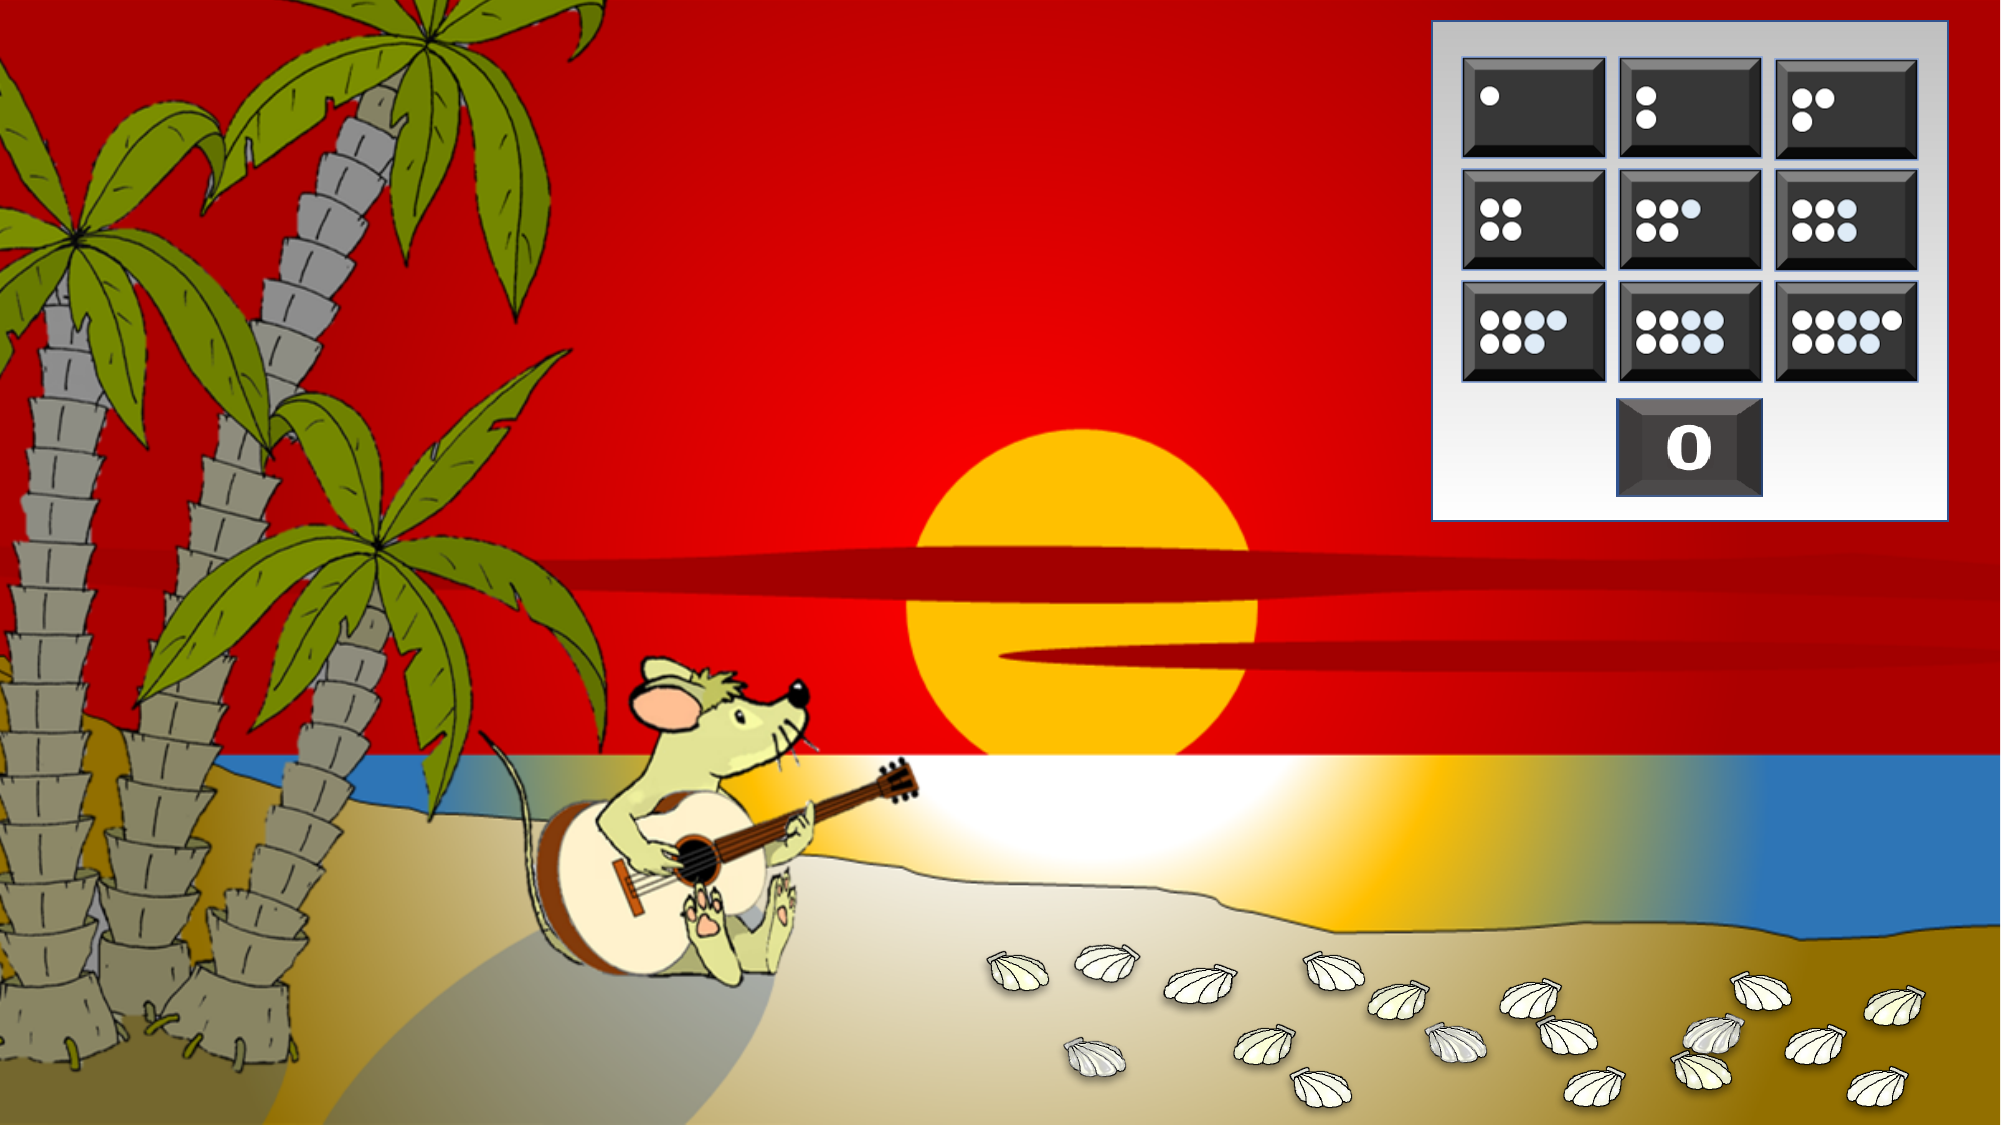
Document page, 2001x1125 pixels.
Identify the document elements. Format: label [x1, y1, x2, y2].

text_box [1432, 20, 1948, 522]
picture [0, 0, 2001, 1125]
